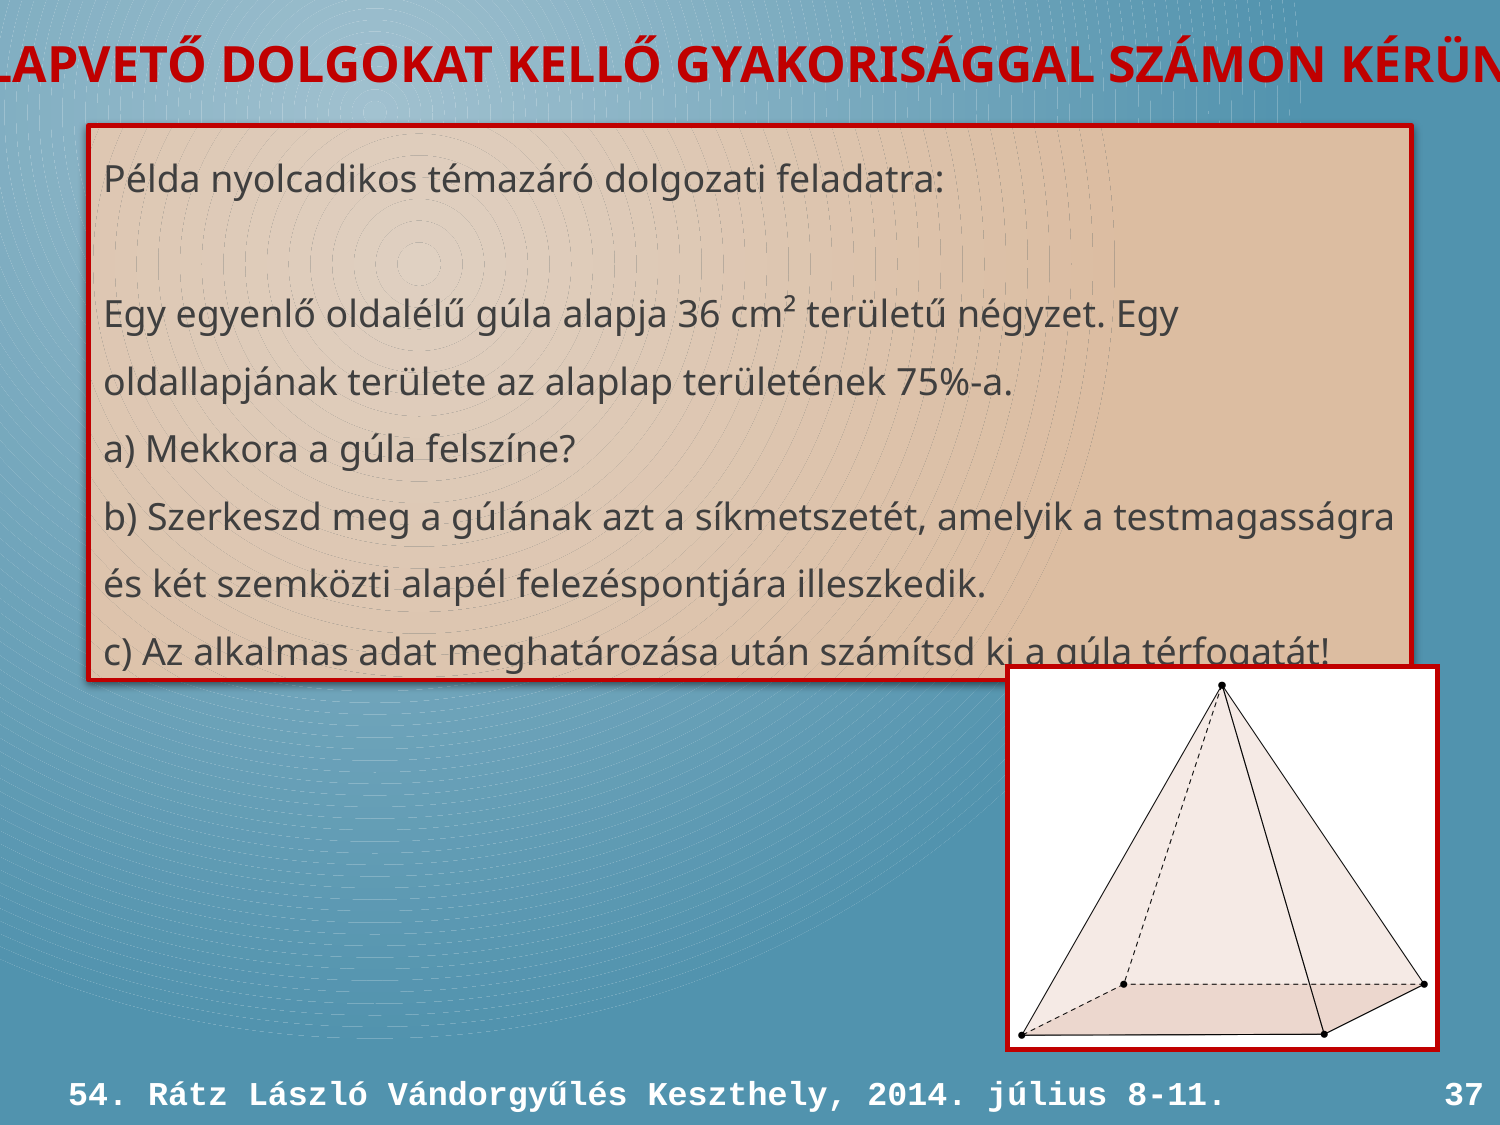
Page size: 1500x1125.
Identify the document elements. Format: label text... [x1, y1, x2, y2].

text_box Példa nyolcadikos témazáró dolgozati feladatra: Egy egyenlő oldalélű gúla alapja 36 cm² területű négyzet. Egy oldallapjának területe az alaplap területének 75%-a. a) Mekkora a gúla felszíne? b) Szerkeszd meg a gúlának azt a síkmetszetét, amelyik a testmagasságra és két szemközti alapél felezéspontjára illeszkedik. c) Az alkalmas adat meghatározása után számítsd ki a gúla térfogatát! [88, 125, 1412, 681]
text_box ALAPVETŐ DOLGOKAT KELLŐ GYAKORISÁGGAL SZÁMON KÉRÜNK [0, 25, 1500, 101]
footer 54. Rátz László Vándorgyűlés Keszthely, 2014. július 8-11. [53, 1065, 1300, 1125]
slide_number 37 [1429, 1065, 1500, 1125]
picture [1009, 668, 1436, 1048]
